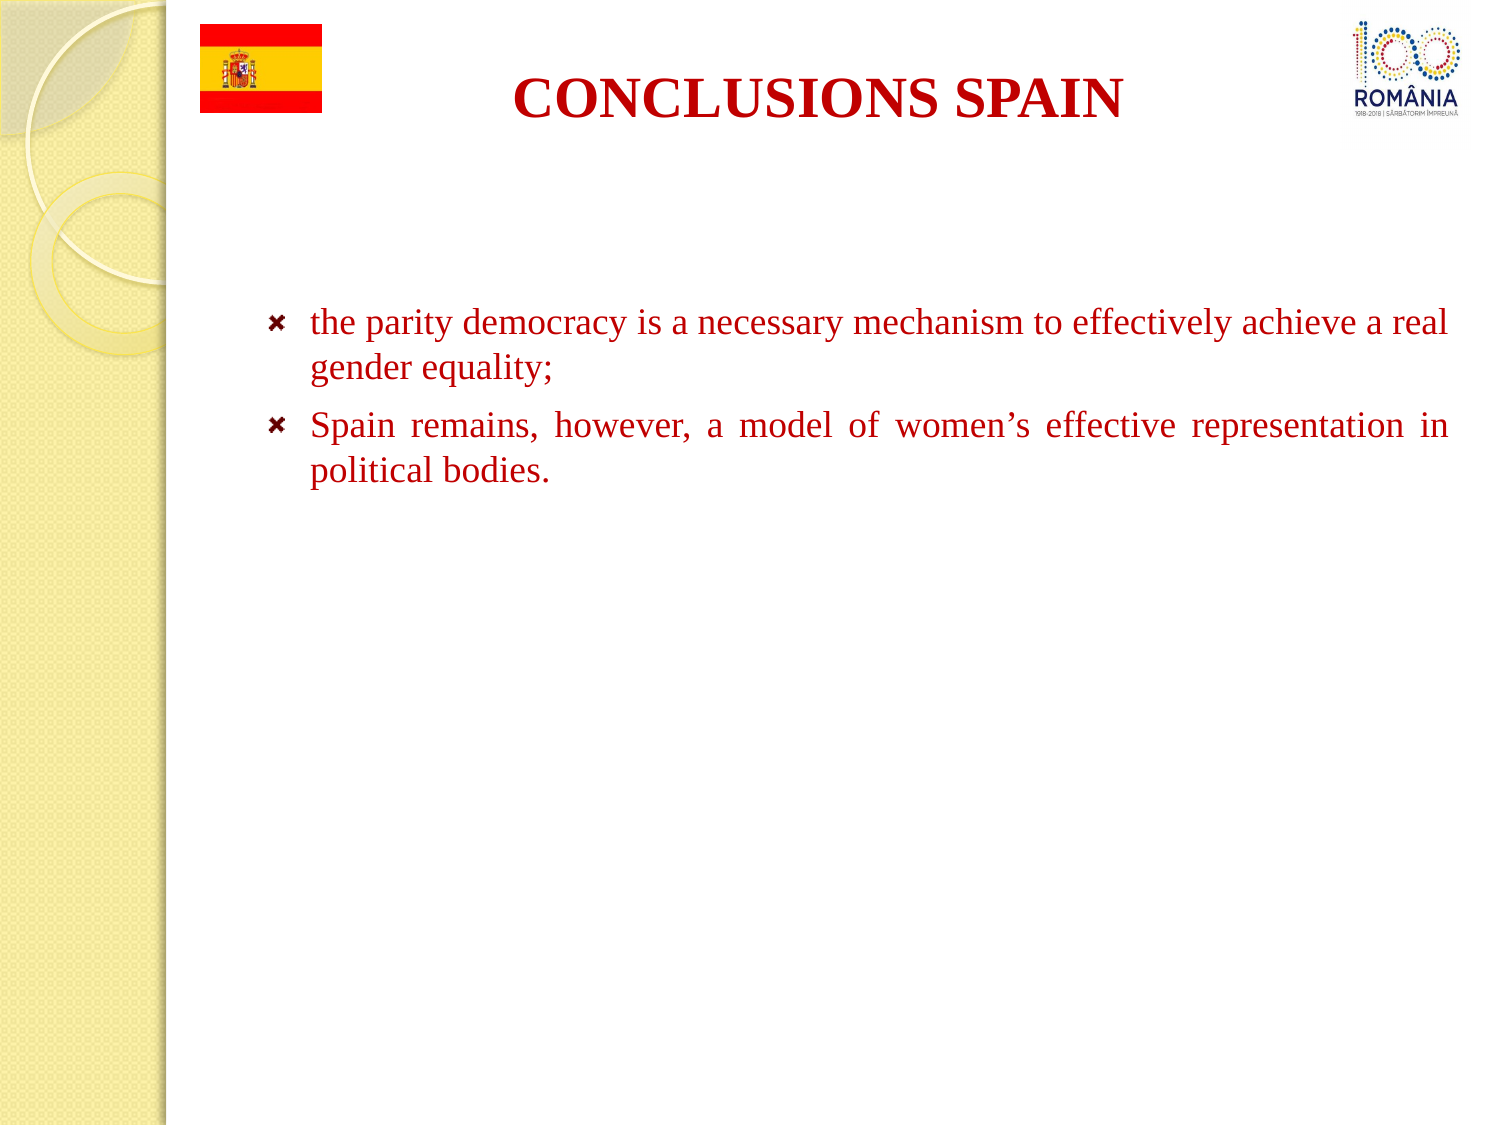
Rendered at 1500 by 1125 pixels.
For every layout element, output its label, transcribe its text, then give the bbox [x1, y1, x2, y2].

picture [199, 24, 322, 113]
picture [1339, 0, 1471, 151]
list the parity democracy is a necessary mechanism to effectively achieve a real gender equality; Spain remains, however, a model of women’s effective representation in political bodies. [235, 237, 1466, 613]
picture [263, 309, 285, 331]
picture [263, 411, 285, 433]
title CONCLUSIONS SPAIN [174, 12, 1463, 175]
